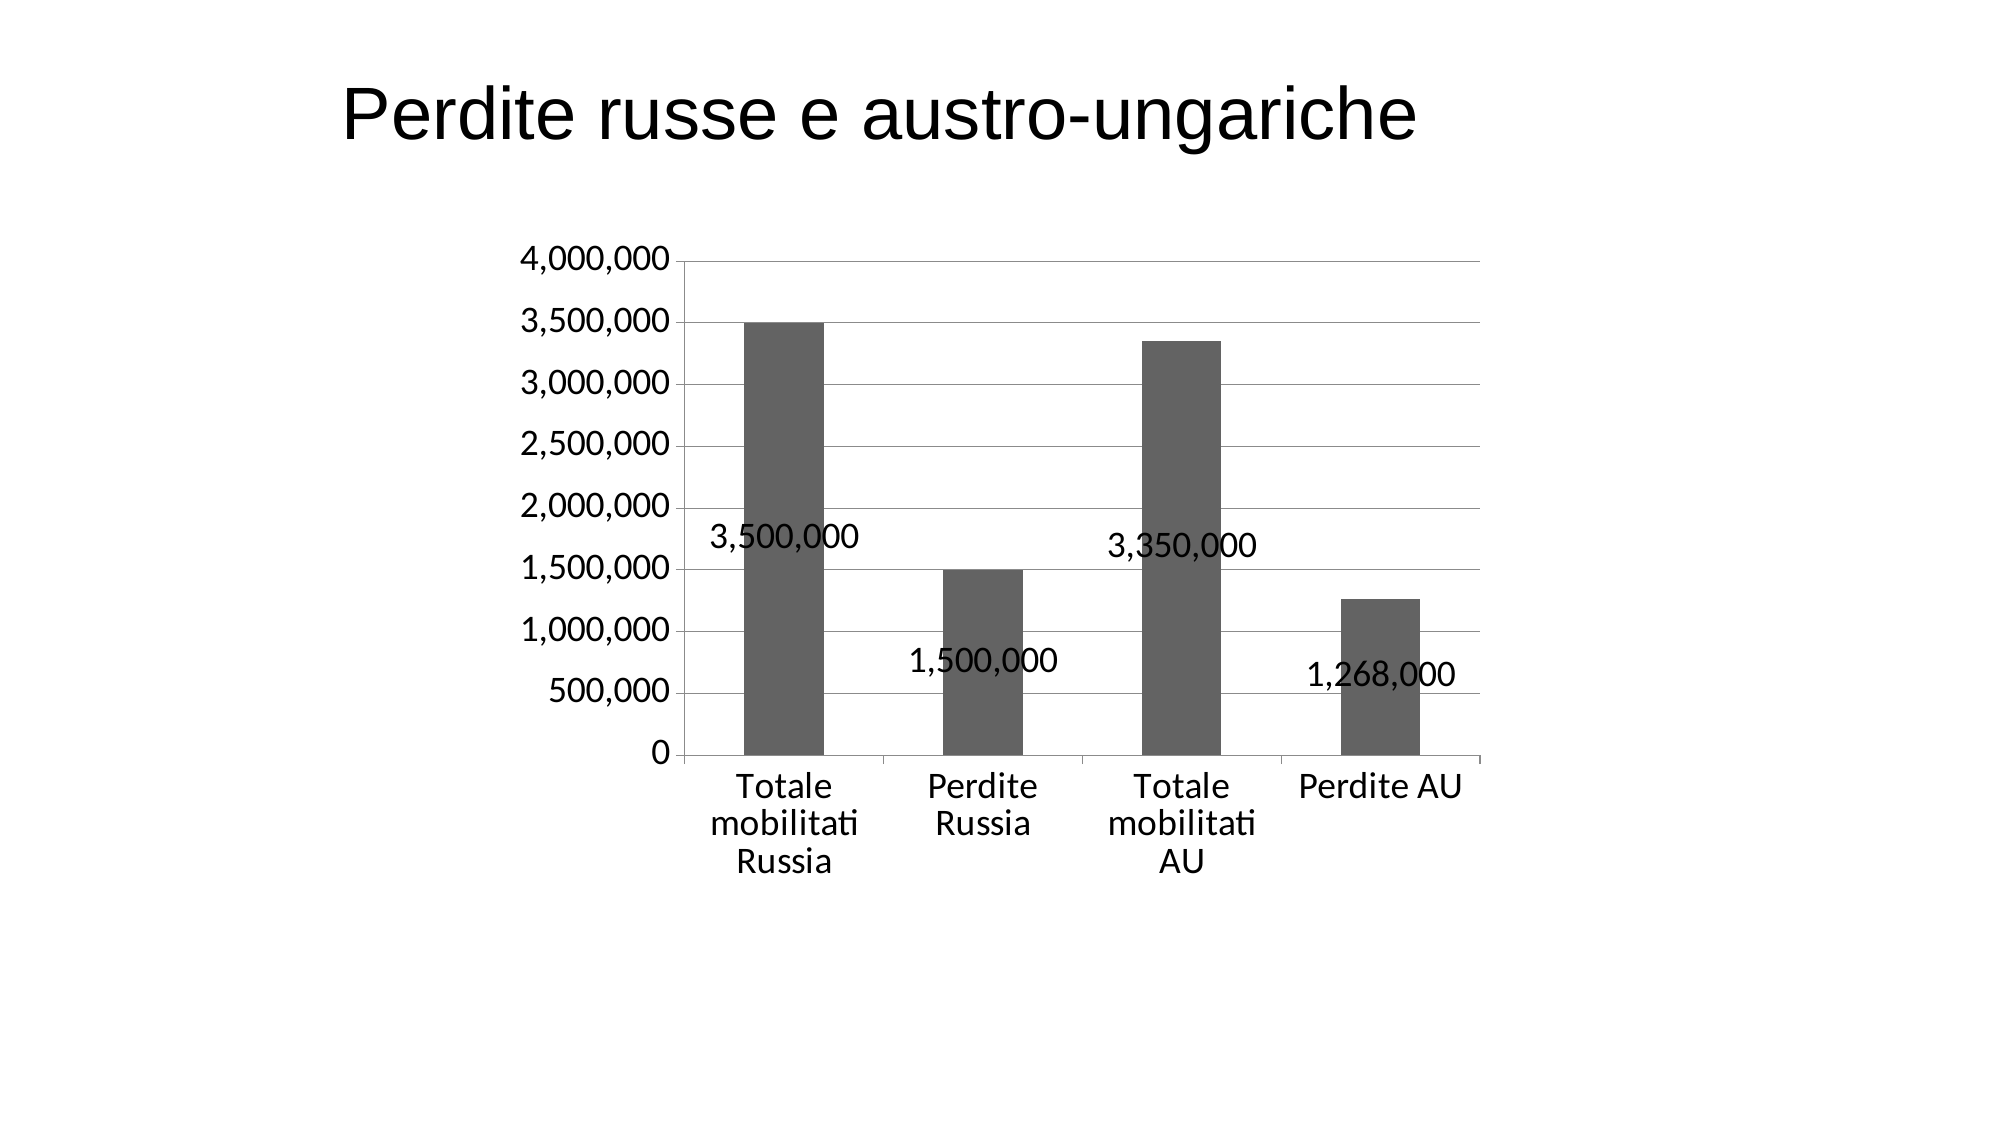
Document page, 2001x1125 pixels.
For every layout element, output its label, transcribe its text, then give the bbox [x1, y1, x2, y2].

title Perdite russe e austro-ungariche [326, 66, 1677, 254]
chart [324, 229, 1675, 1005]
